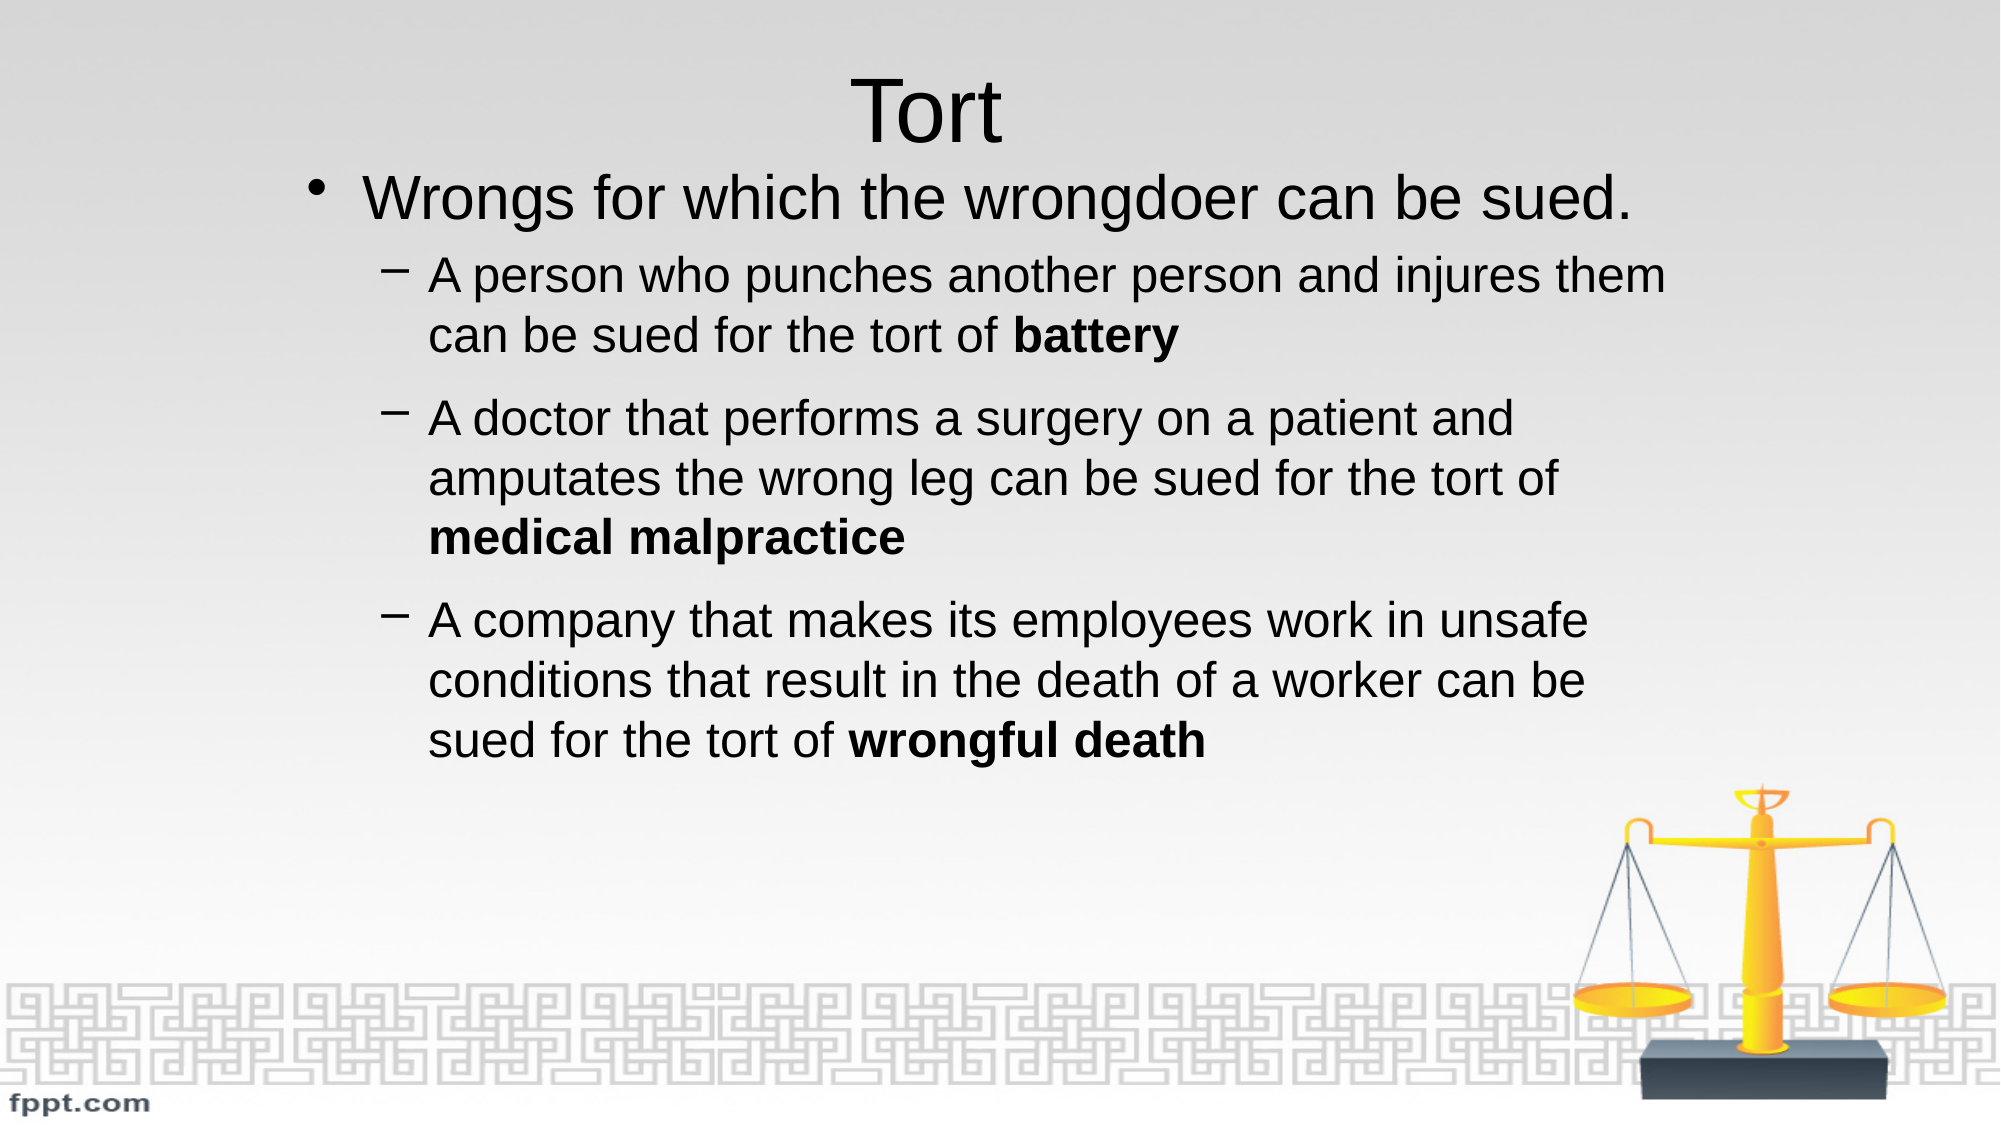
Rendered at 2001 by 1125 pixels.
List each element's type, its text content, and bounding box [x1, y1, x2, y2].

title Tort [362, 62, 1638, 149]
picture [0, 0, 2001, 1125]
list Wrongs for which the wrongdoer can be sued. A person who punches another person and injures them can be sued for the tort of battery A doctor that performs a surgery on a patient and amputates the wrong leg can be sued for the tort of medical malpractice A company that makes its employees work in unsafe conditions that result in the death of a worker can be sued for the tort of wrongful death [291, 149, 1721, 965]
